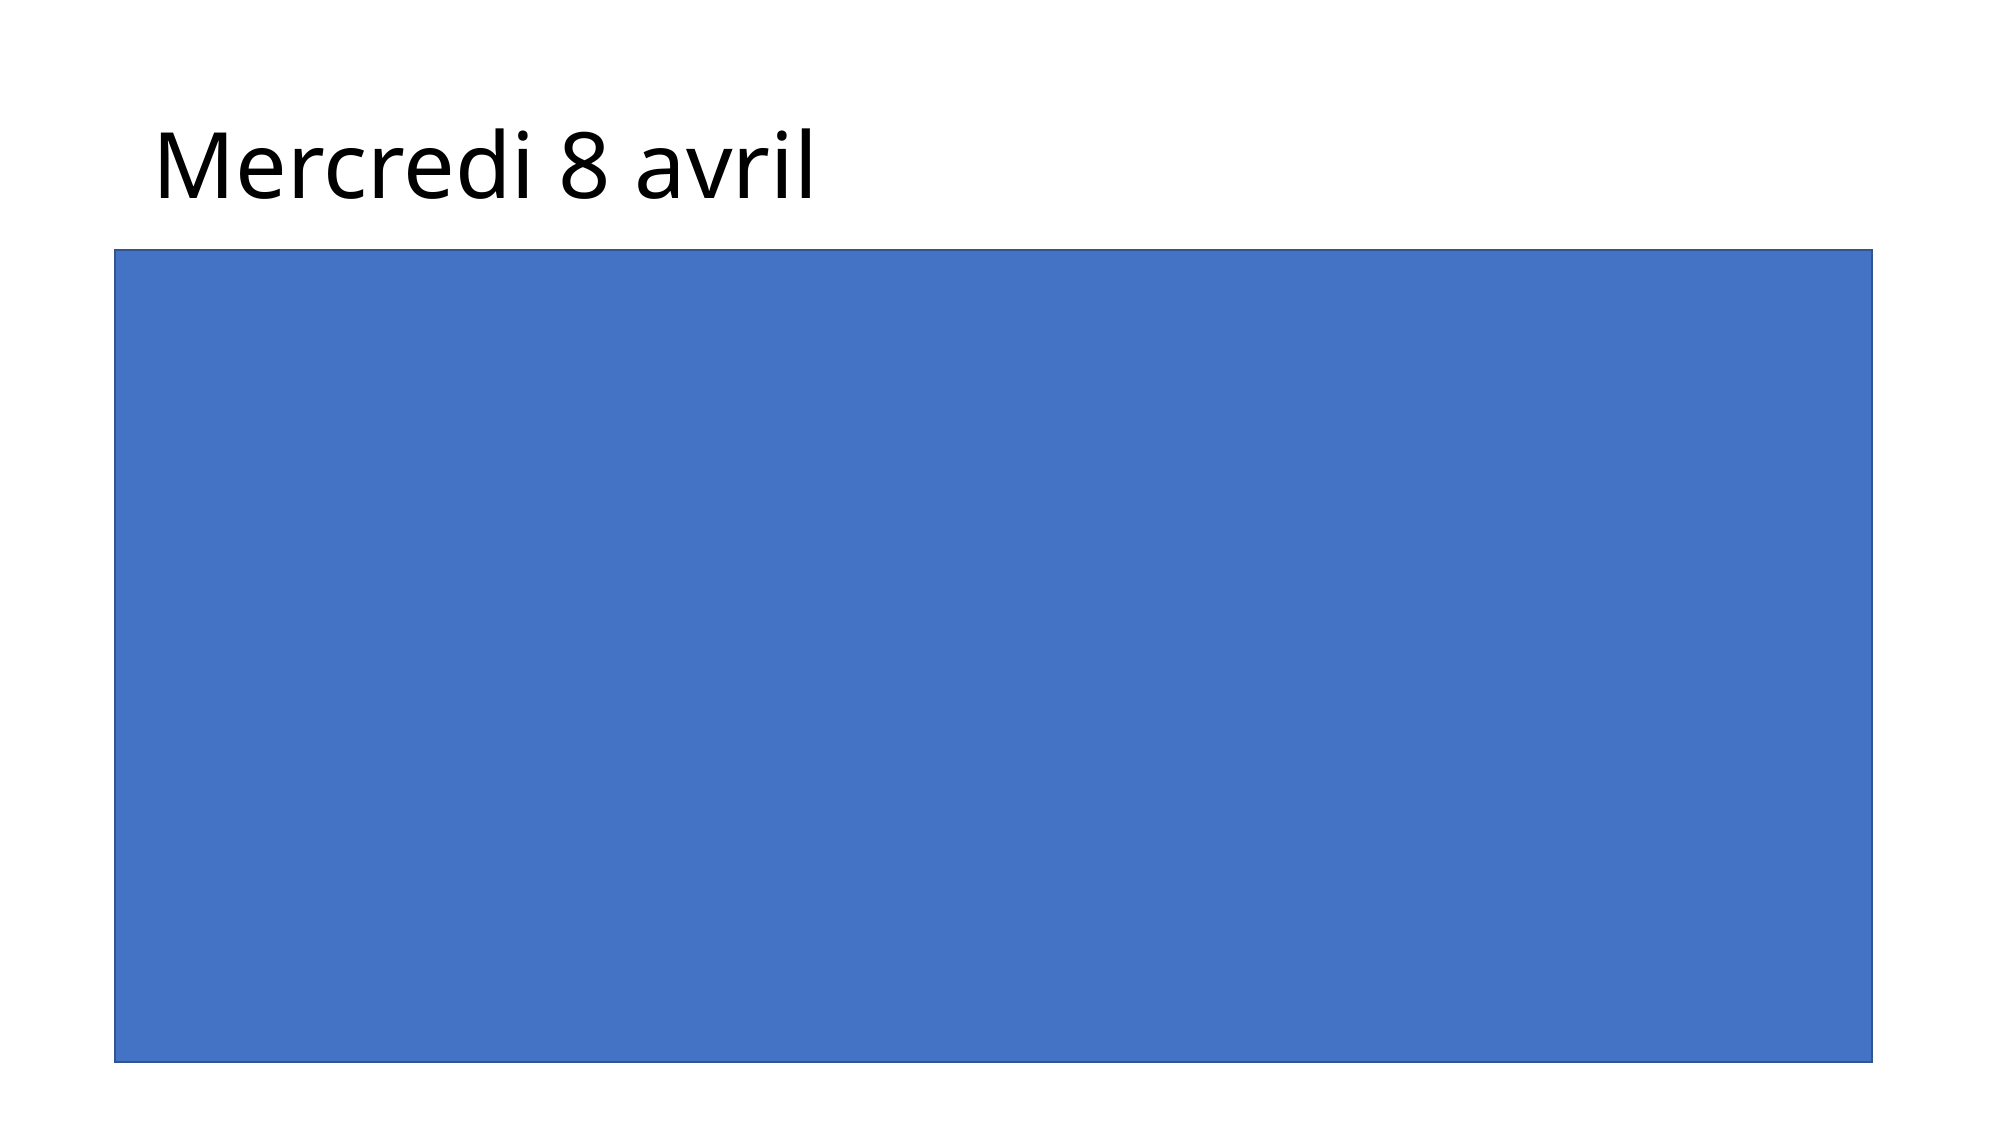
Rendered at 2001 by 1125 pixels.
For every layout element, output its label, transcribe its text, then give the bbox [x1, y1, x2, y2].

text_box [114, 249, 1873, 1063]
title Mercredi 8 avril [137, 59, 1863, 249]
